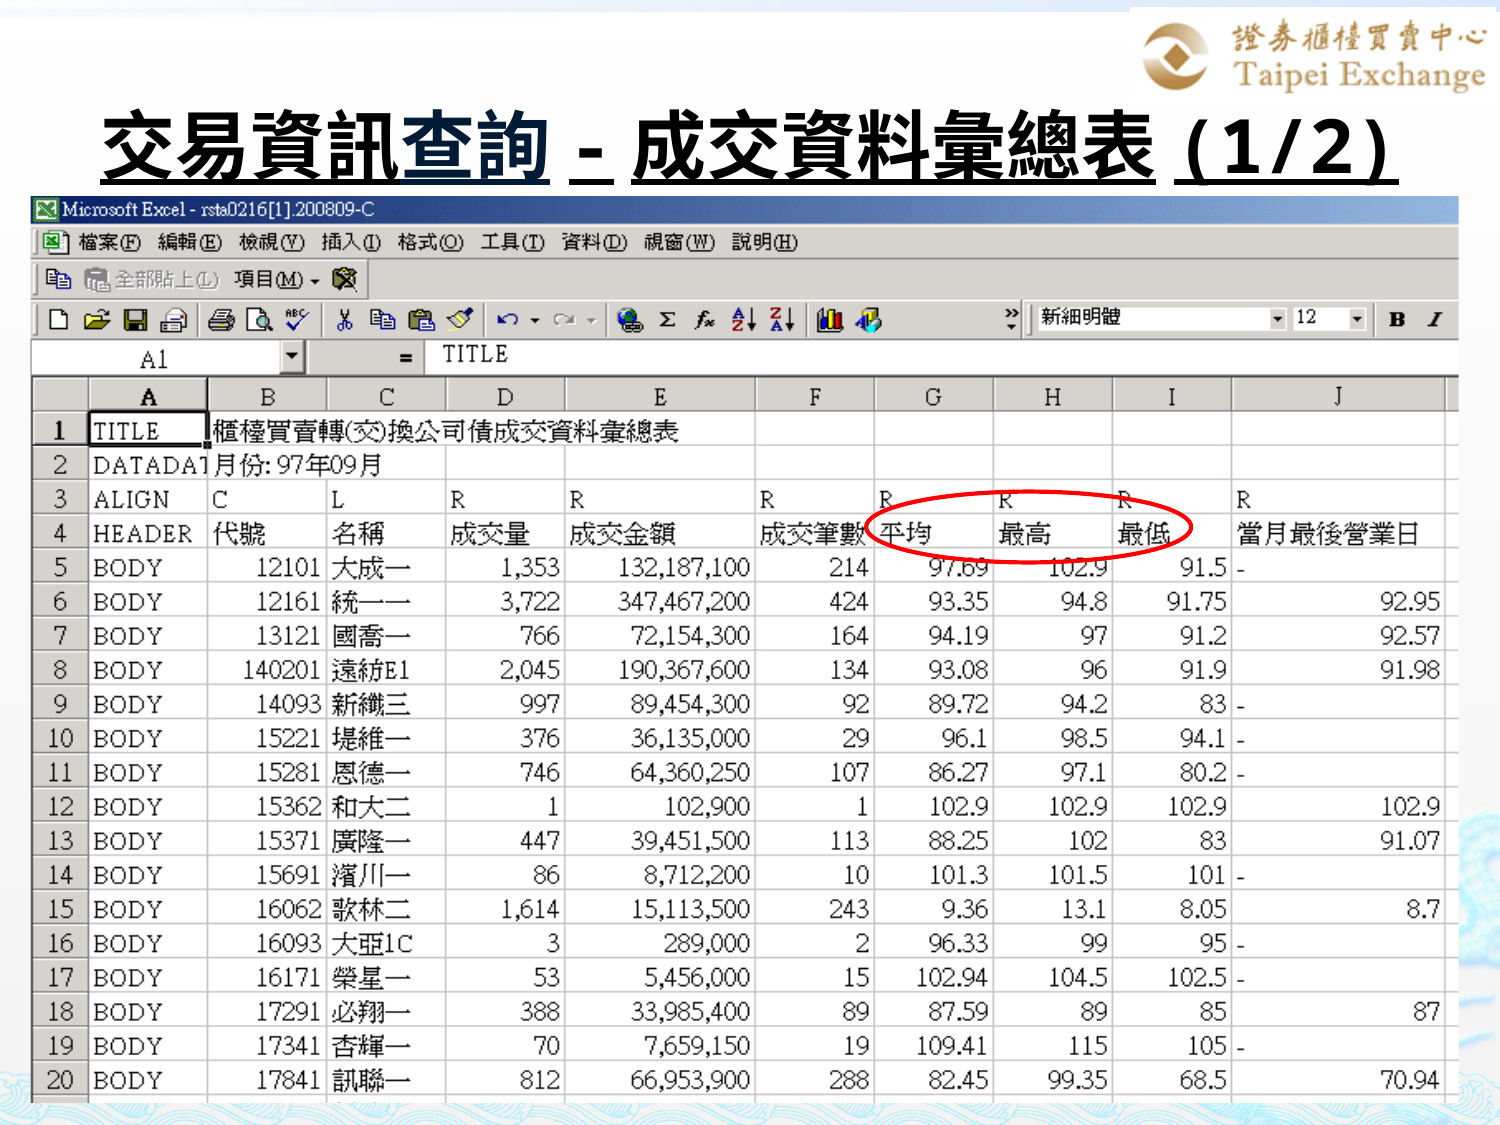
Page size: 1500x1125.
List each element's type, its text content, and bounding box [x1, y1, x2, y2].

picture [30, 195, 1460, 1104]
picture [1129, 6, 1497, 104]
text_box 交易資訊查詢-成交資料彙總表(1/2) [74, 50, 1425, 195]
